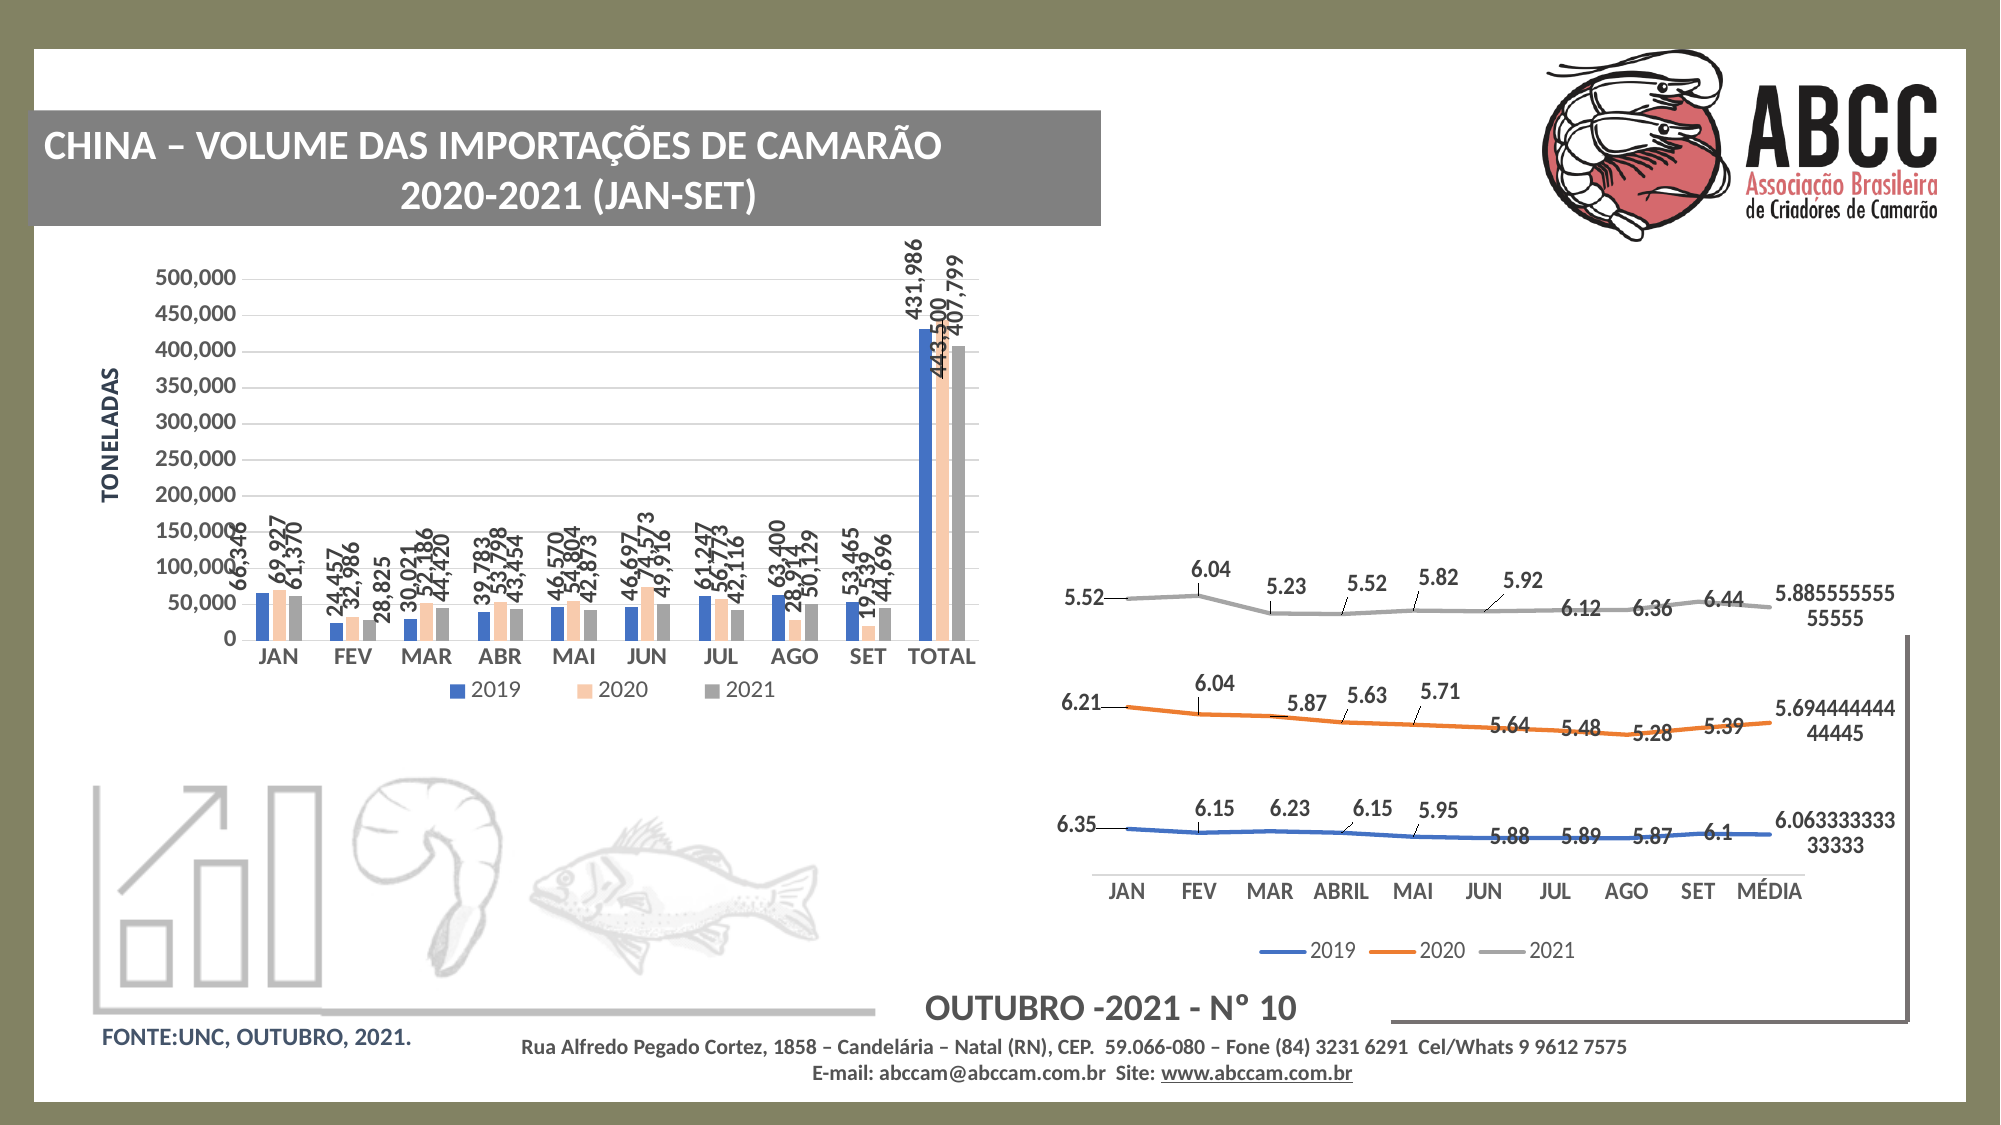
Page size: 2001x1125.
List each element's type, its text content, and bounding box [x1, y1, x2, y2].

text_box CHINA – VOLUME DAS IMPORTAÇÕES DE CAMARÃO 2020-2021 (JAN-SET) [28, 110, 1101, 226]
chart [138, 241, 997, 727]
text_box FONTE:UNC, OUTUBRO, 2021. [87, 1022, 428, 1058]
picture [1542, 49, 1937, 242]
text_box TONELADAS [87, 266, 131, 605]
picture [75, 753, 896, 1022]
text_box [34, 49, 1966, 1102]
text_box Rua Alfredo Pegado Cortez, 1858 – Candelária – Natal (RN), CEP. 59.066-080 – Fone (84) 3231 6291 Cel/Whats 9 9612 7575 E-mail: abccam@abccam.com.br Site: www.abccam.com.br [365, 1024, 1800, 1119]
text_box OUTUBRO -2021 - Nº 10 [875, 975, 1347, 1036]
chart [1014, 551, 1897, 971]
